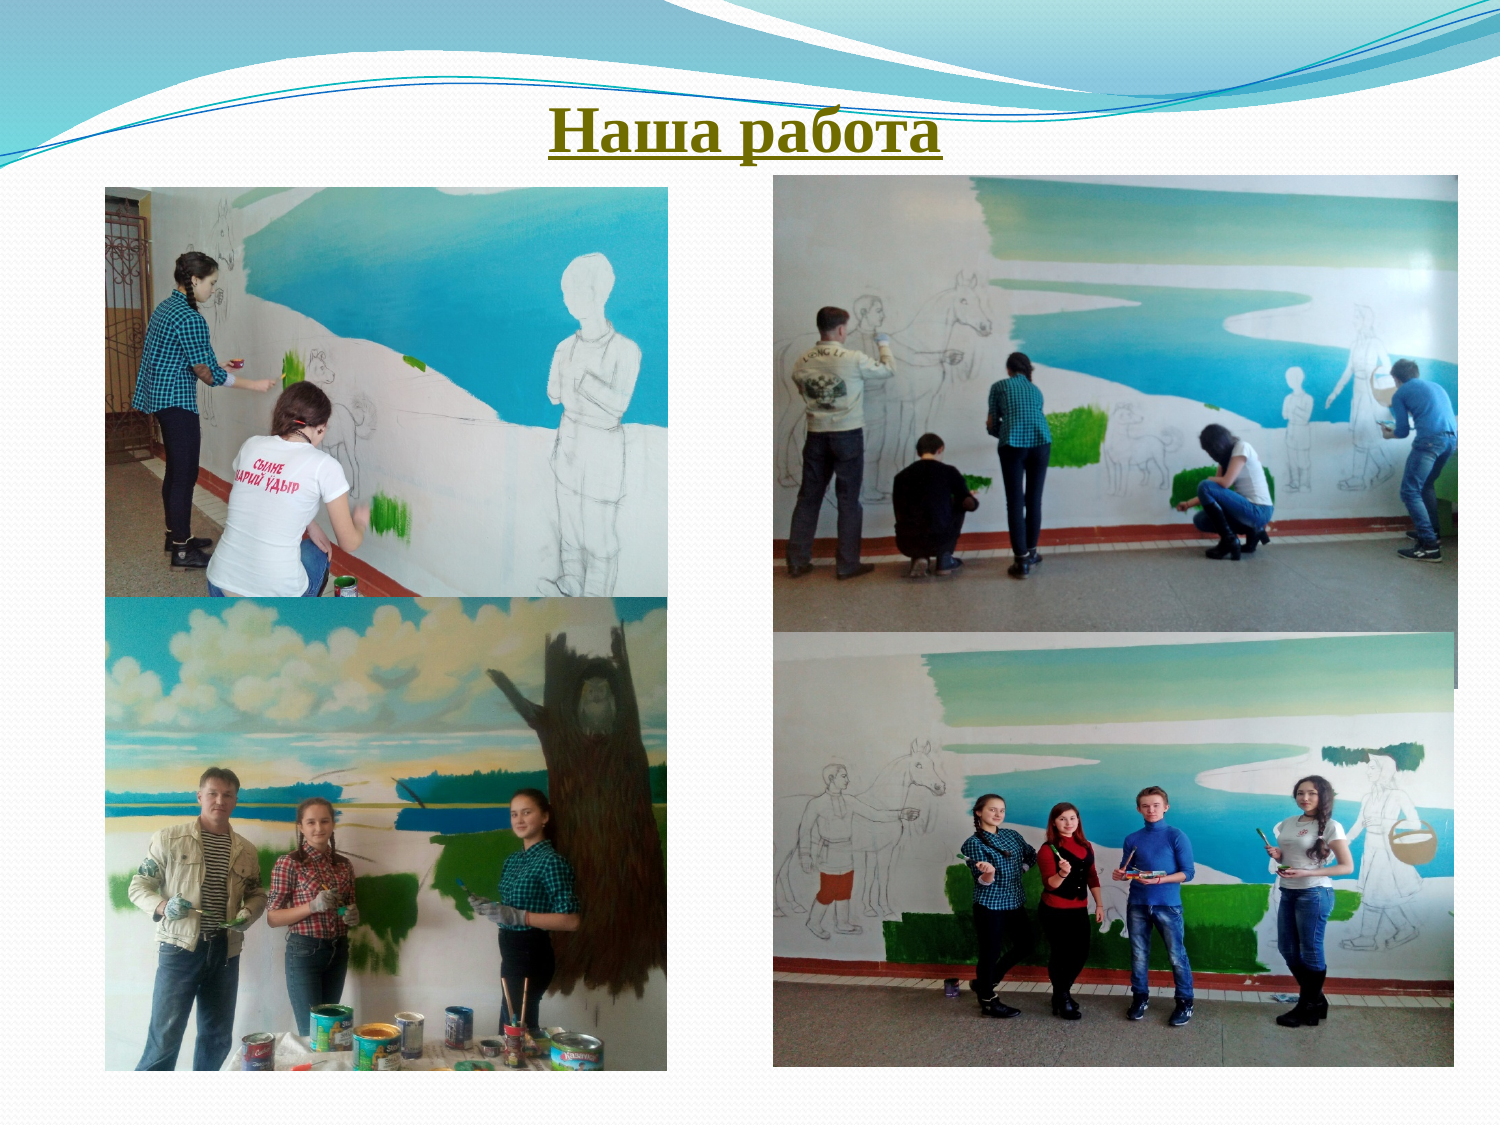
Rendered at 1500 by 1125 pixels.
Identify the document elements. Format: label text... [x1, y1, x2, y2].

picture [105, 597, 667, 1072]
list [105, 187, 669, 600]
picture [773, 175, 1458, 1067]
title Наша работа [70, 58, 1421, 166]
